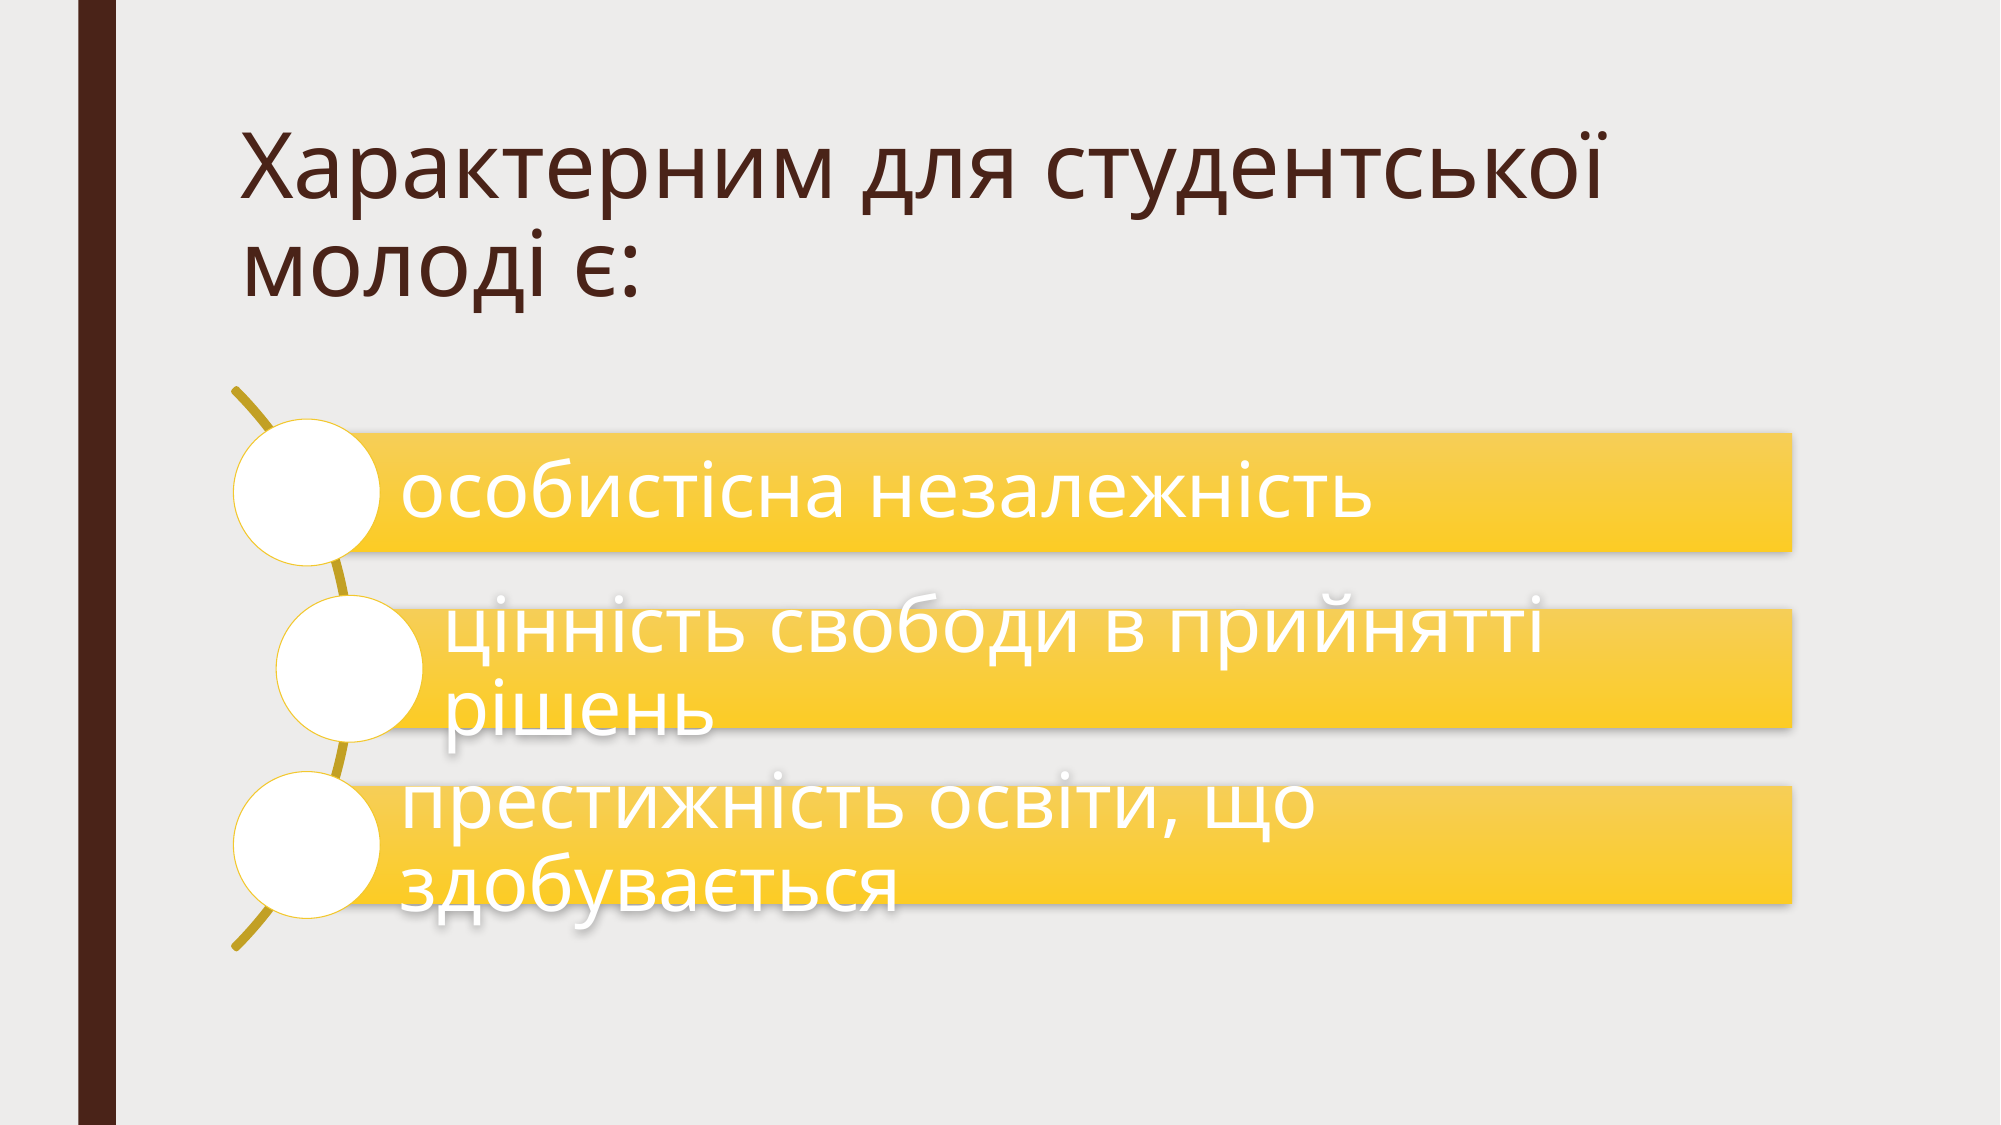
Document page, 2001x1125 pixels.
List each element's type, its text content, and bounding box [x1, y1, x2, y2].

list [224, 374, 1800, 963]
title Характерним для студентської молоді є: [225, 112, 1800, 357]
